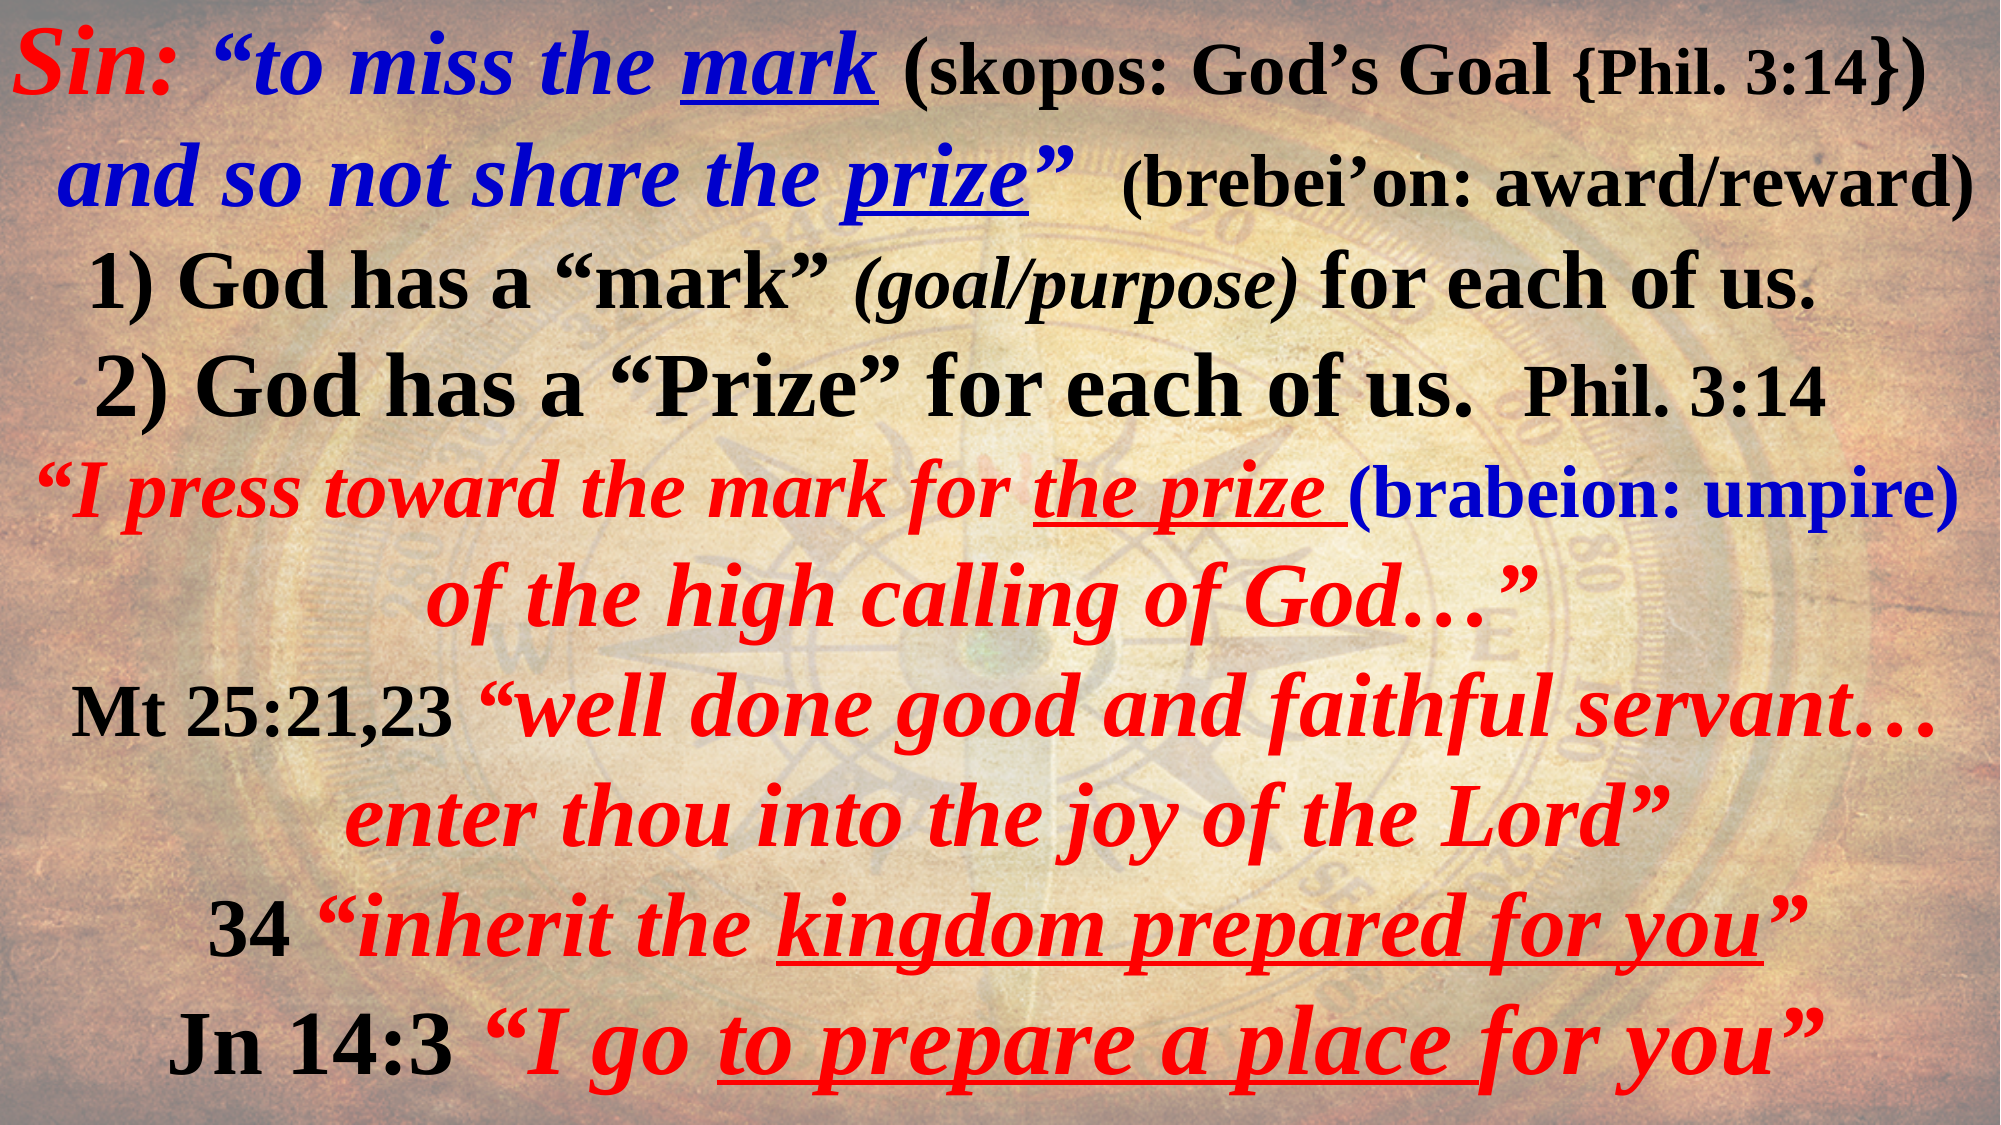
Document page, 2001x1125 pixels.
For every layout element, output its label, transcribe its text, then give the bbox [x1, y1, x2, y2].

text_box Sin: “to miss the mark (skopos: God’s Goal {Phil. 3:14}) and so not share the prize” (brebei’on: award/reward) 1) God has a “mark” (goal/purpose) for each of us. 2) God has a “Prize” for each of us. Phil. 3:14 “I press toward the mark for the prize (brabeion: umpire) of the high calling of God…” Mt 25:21,23 “well done good and faithful servant… enter thou into the joy of the Lord” 34 “inherit the kingdom prepared for you” Jn 14:3 “I go to prepare a place for you” [0, 0, 2000, 1102]
